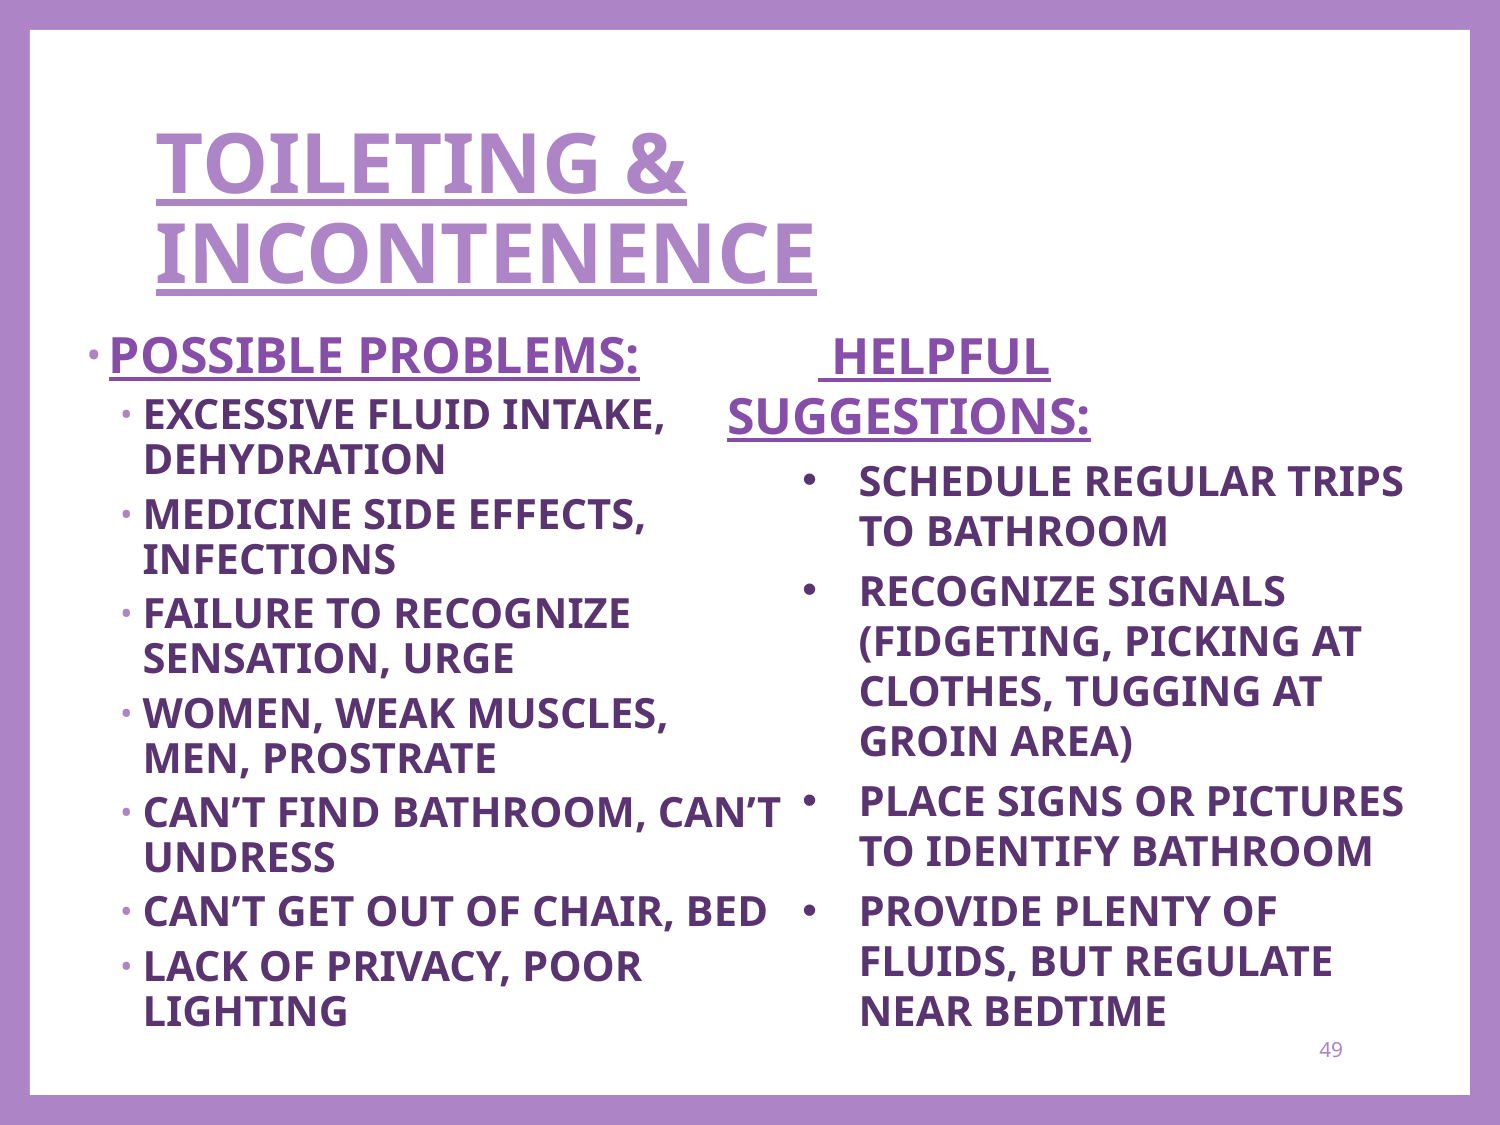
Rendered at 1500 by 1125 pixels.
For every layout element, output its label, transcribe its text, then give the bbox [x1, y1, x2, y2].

subtitle POSSIBLE PROBLEMS: EXCESSIVE FLUID INTAKE, DEHYDRATION MEDICINE SIDE EFFECTS, INFECTIONS FAILURE TO RECOGNIZE SENSATION, URGE WOMEN, WEAK MUSCLES, MEN, PROSTRATE CAN’T FIND BATHROOM, CAN’T UNDRESS CAN’T GET OUT OF CHAIR, BED LACK OF PRIVACY, POOR LIGHTING [37, 323, 637, 1061]
title TOILETING & INCONTENENCE [140, 99, 1356, 323]
text_box HELPFUL SUGGESTIONS: SCHEDULE REGULAR TRIPS TO BATHROOM RECOGNIZE SIGNALS (FIDGETING, PICKING AT CLOTHES, TUGGING AT GROIN AREA) PLACE SIGNS OR PICTURES TO IDENTIFY BATHROOM PROVIDE PLENTY OF FLUIDS, BUT REGULATE NEAR BEDTIME [637, 317, 1433, 1088]
